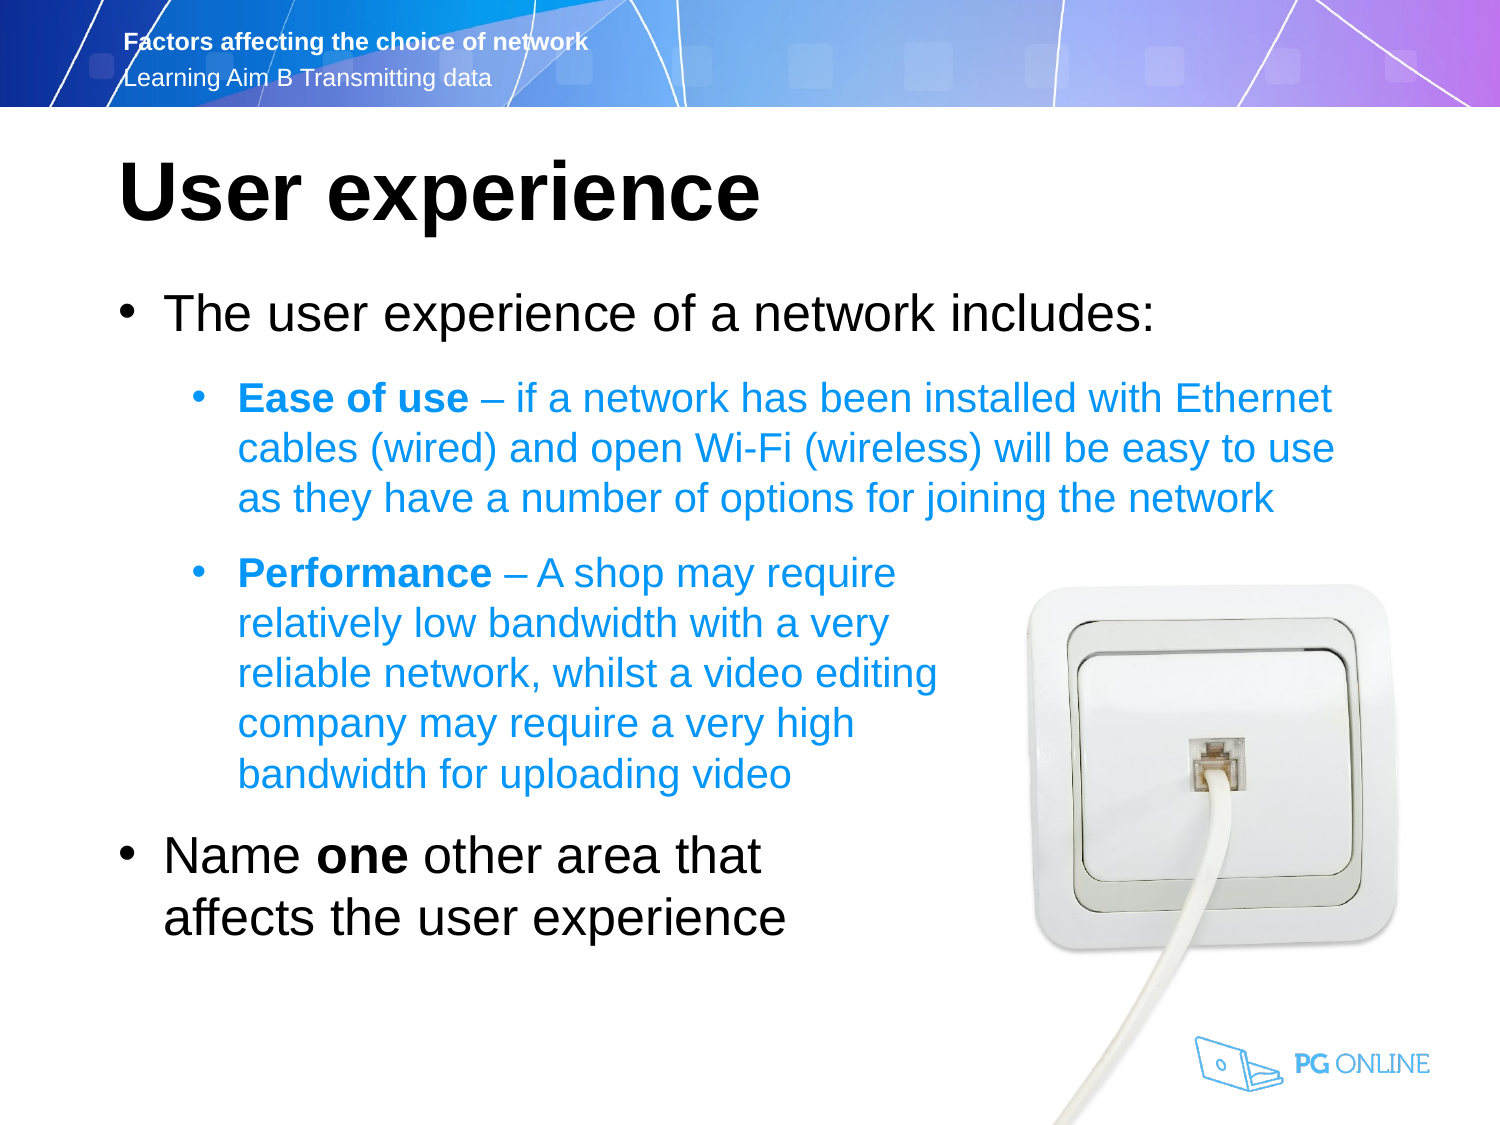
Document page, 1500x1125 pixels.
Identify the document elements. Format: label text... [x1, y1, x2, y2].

list User experience [118, 148, 1401, 259]
picture [0, 0, 1500, 107]
list The user experience of a network includes: Ease of use – if a network has been installed with Ethernet cables (wired) and open Wi-Fi (wireless) will be easy to use as they have a number of options for joining the network Performance – A shop may require relatively low bandwidth with a very reliable network, whilst a video editing company may require a very high bandwidth for uploading video Name one other area that affects the user experience [118, 279, 1398, 847]
picture [652, 537, 1500, 1125]
